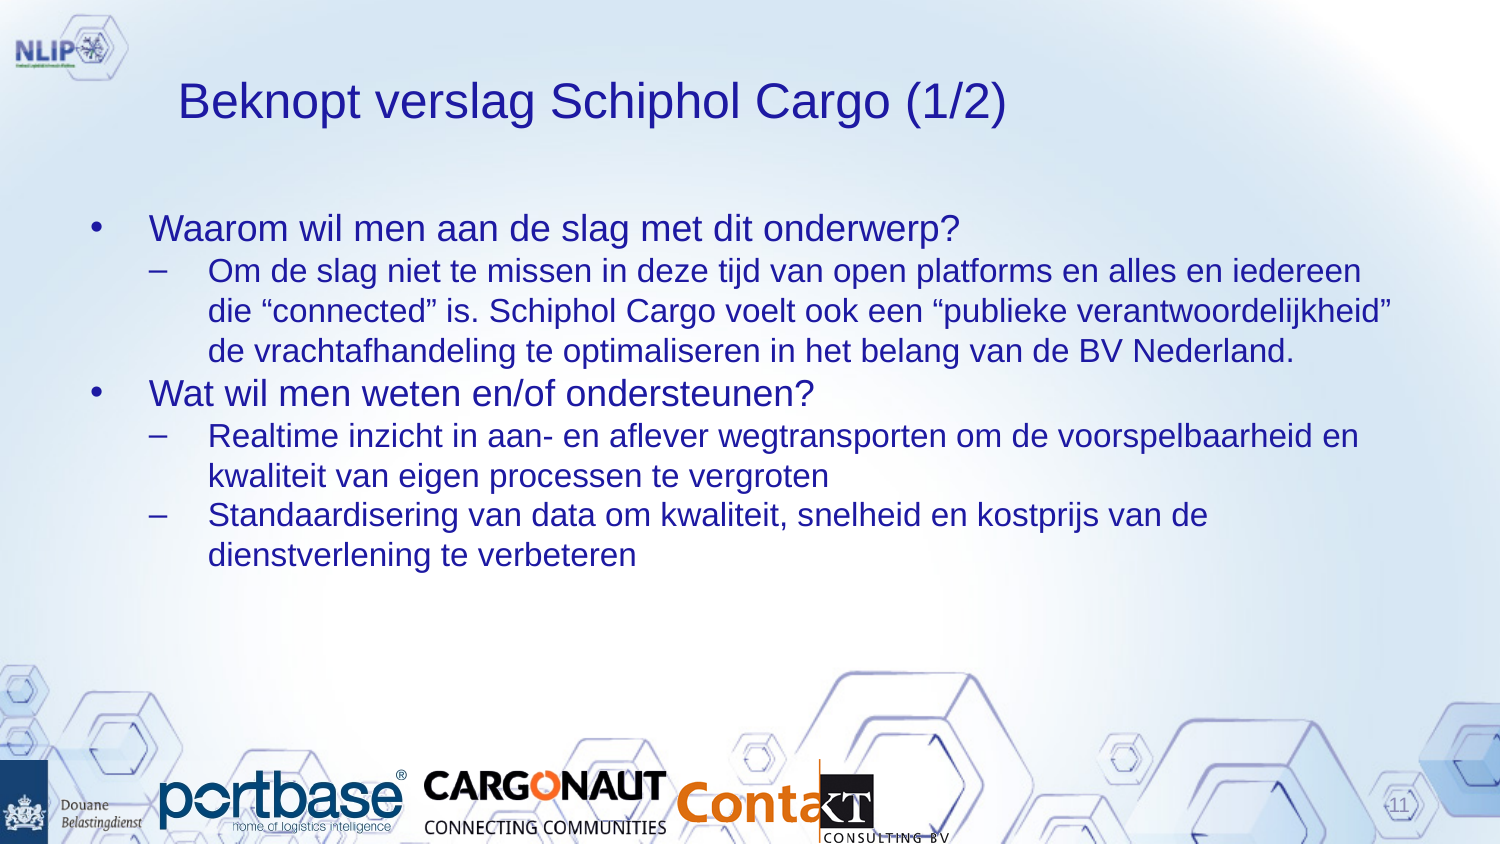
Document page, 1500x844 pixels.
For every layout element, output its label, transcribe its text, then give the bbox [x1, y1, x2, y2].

title Beknopt verslag Schiphol Cargo (1/2) [162, 33, 1425, 137]
list Waarom wil men aan de slag met dit onderwerp? Om de slag niet te missen in deze tijd van open platforms en alles en iedereen die “connected” is. Schiphol Cargo voelt ook een “publieke verantwoordelijkheid” de vrachtafhandeling te optimaliseren in het belang van de BV Nederland. Wat wil men weten en/of ondersteunen? Realtime inzicht in aan- en aflever wegtransporten om de voorspelbaarheid en kwaliteit van eigen processen te vergroten Standaardisering van data om kwaliteit, snelheid en kostprijs van de dienstverlening te verbeteren [75, 196, 1425, 754]
slide_number 11 [1074, 782, 1425, 827]
picture [0, 0, 1500, 844]
